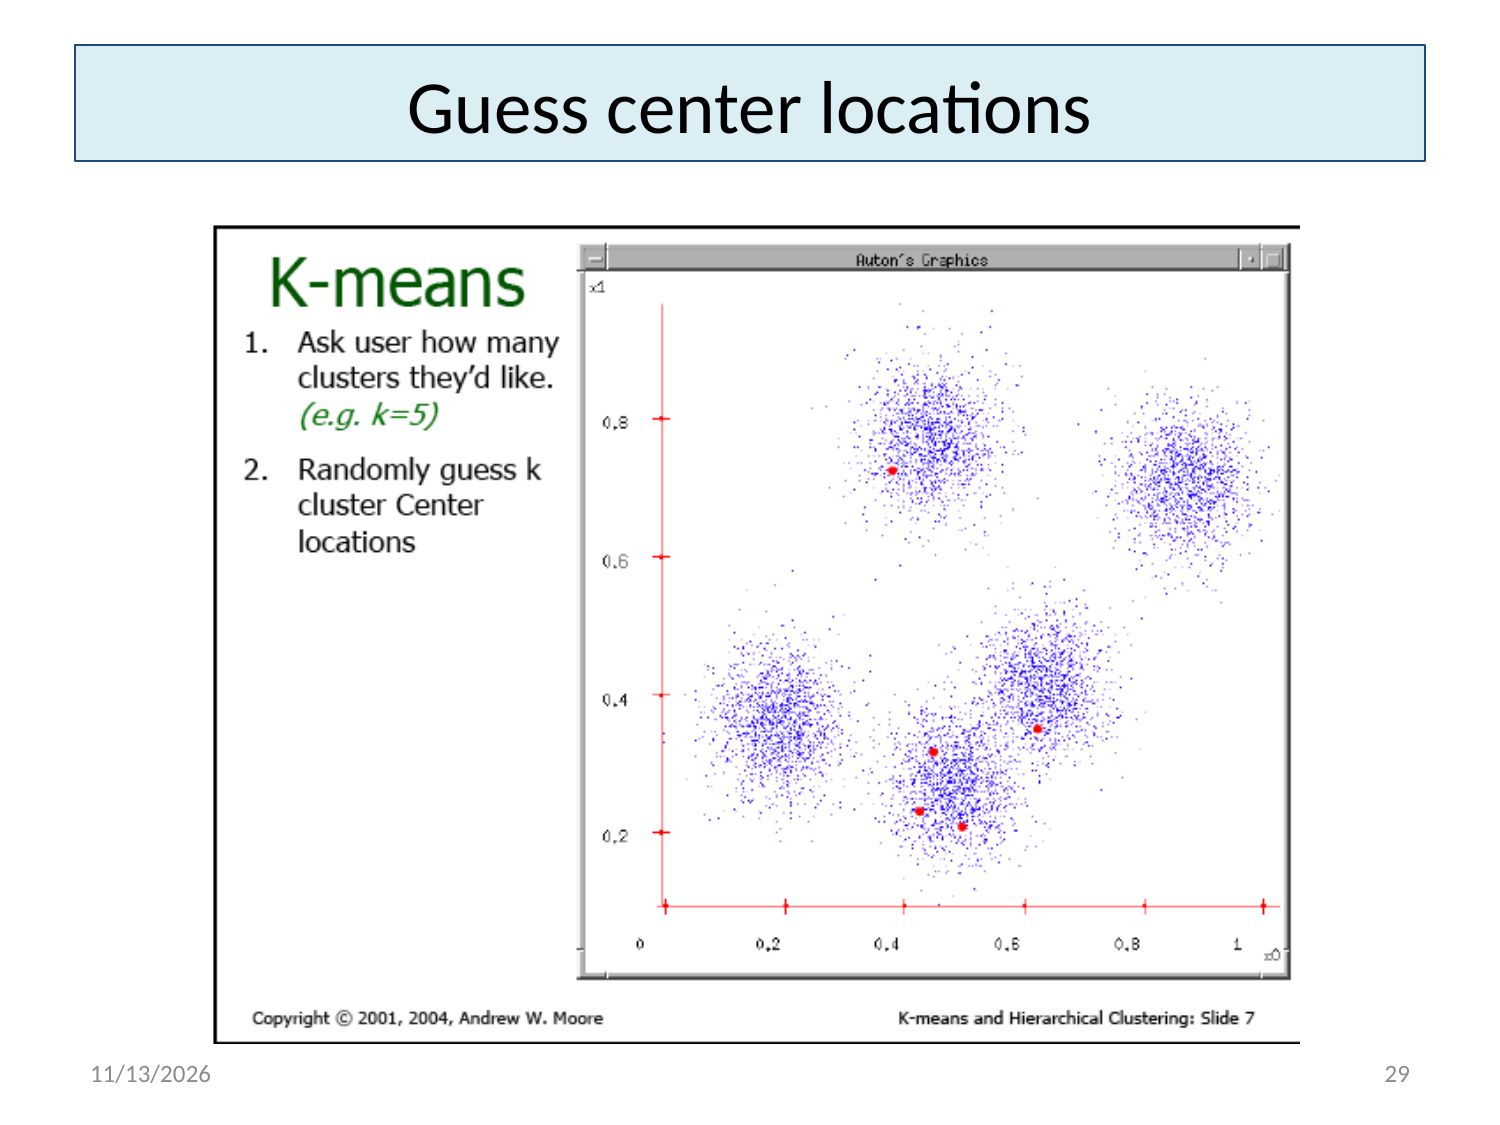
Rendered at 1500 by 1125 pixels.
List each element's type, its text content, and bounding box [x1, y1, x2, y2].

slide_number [75, 1042, 425, 1103]
slide_number 29 [1074, 1042, 1425, 1103]
picture [212, 224, 1301, 1044]
title Guess center locations [74, 44, 1426, 162]
